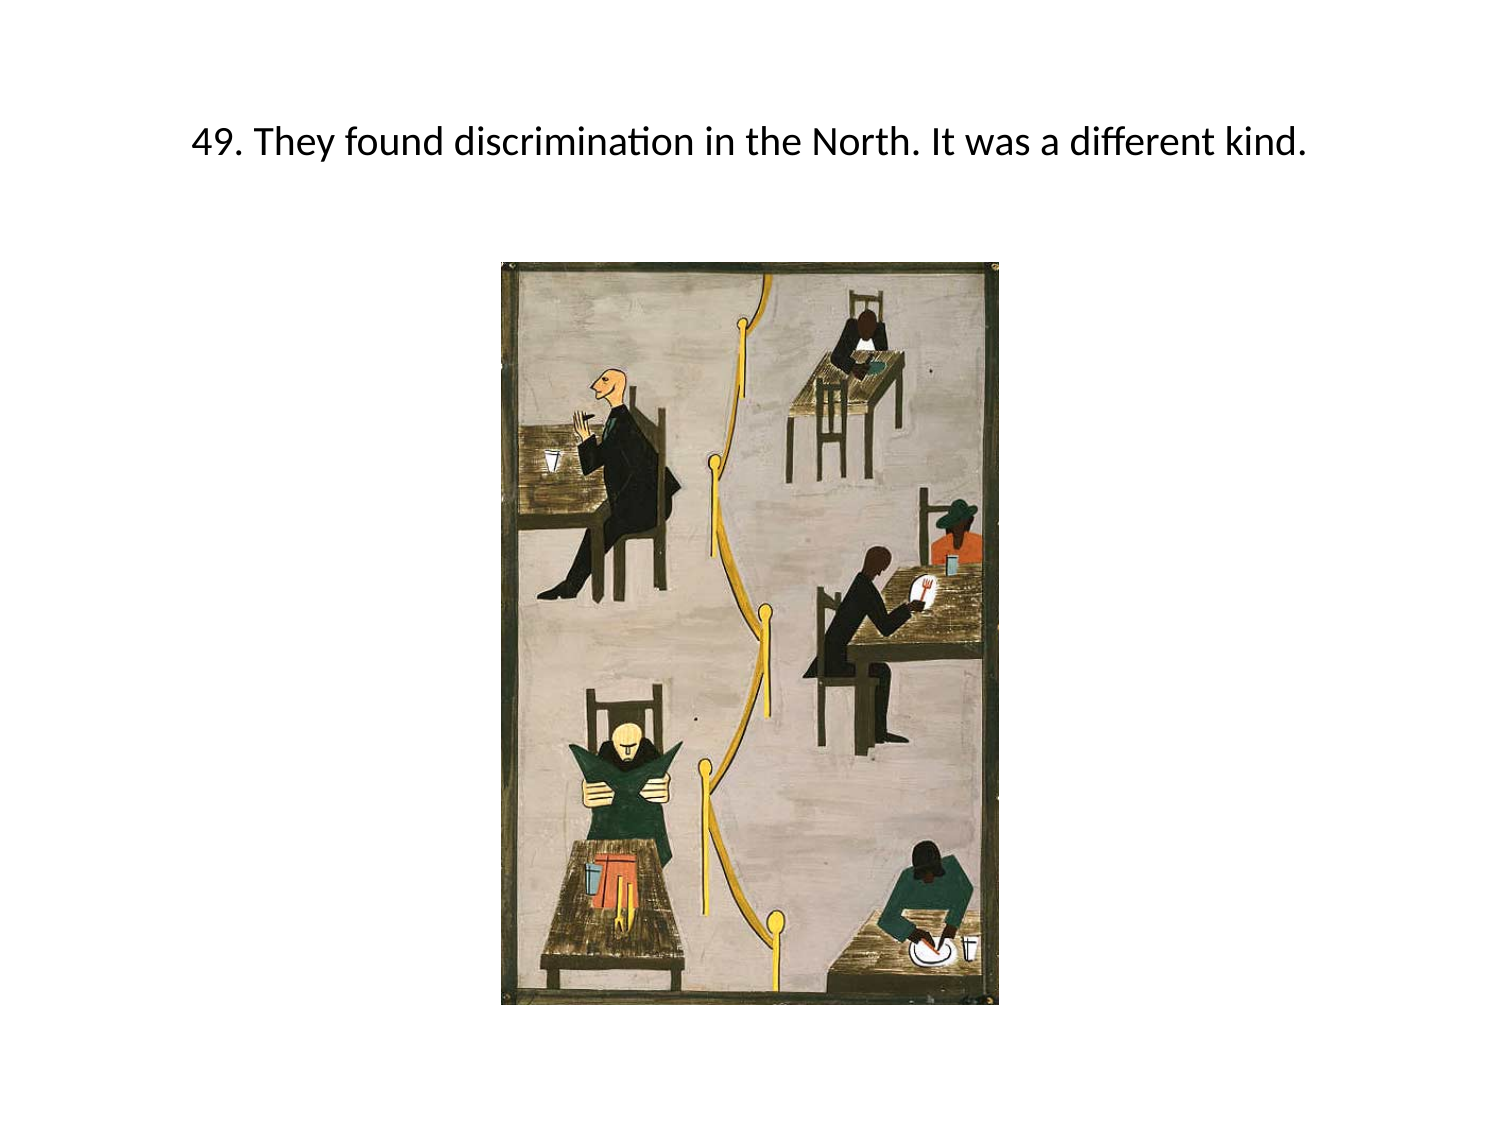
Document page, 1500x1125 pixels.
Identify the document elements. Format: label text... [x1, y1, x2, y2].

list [74, 262, 1426, 1006]
title 49. They found discrimination in the North. It was a different kind. [75, 45, 1425, 233]
